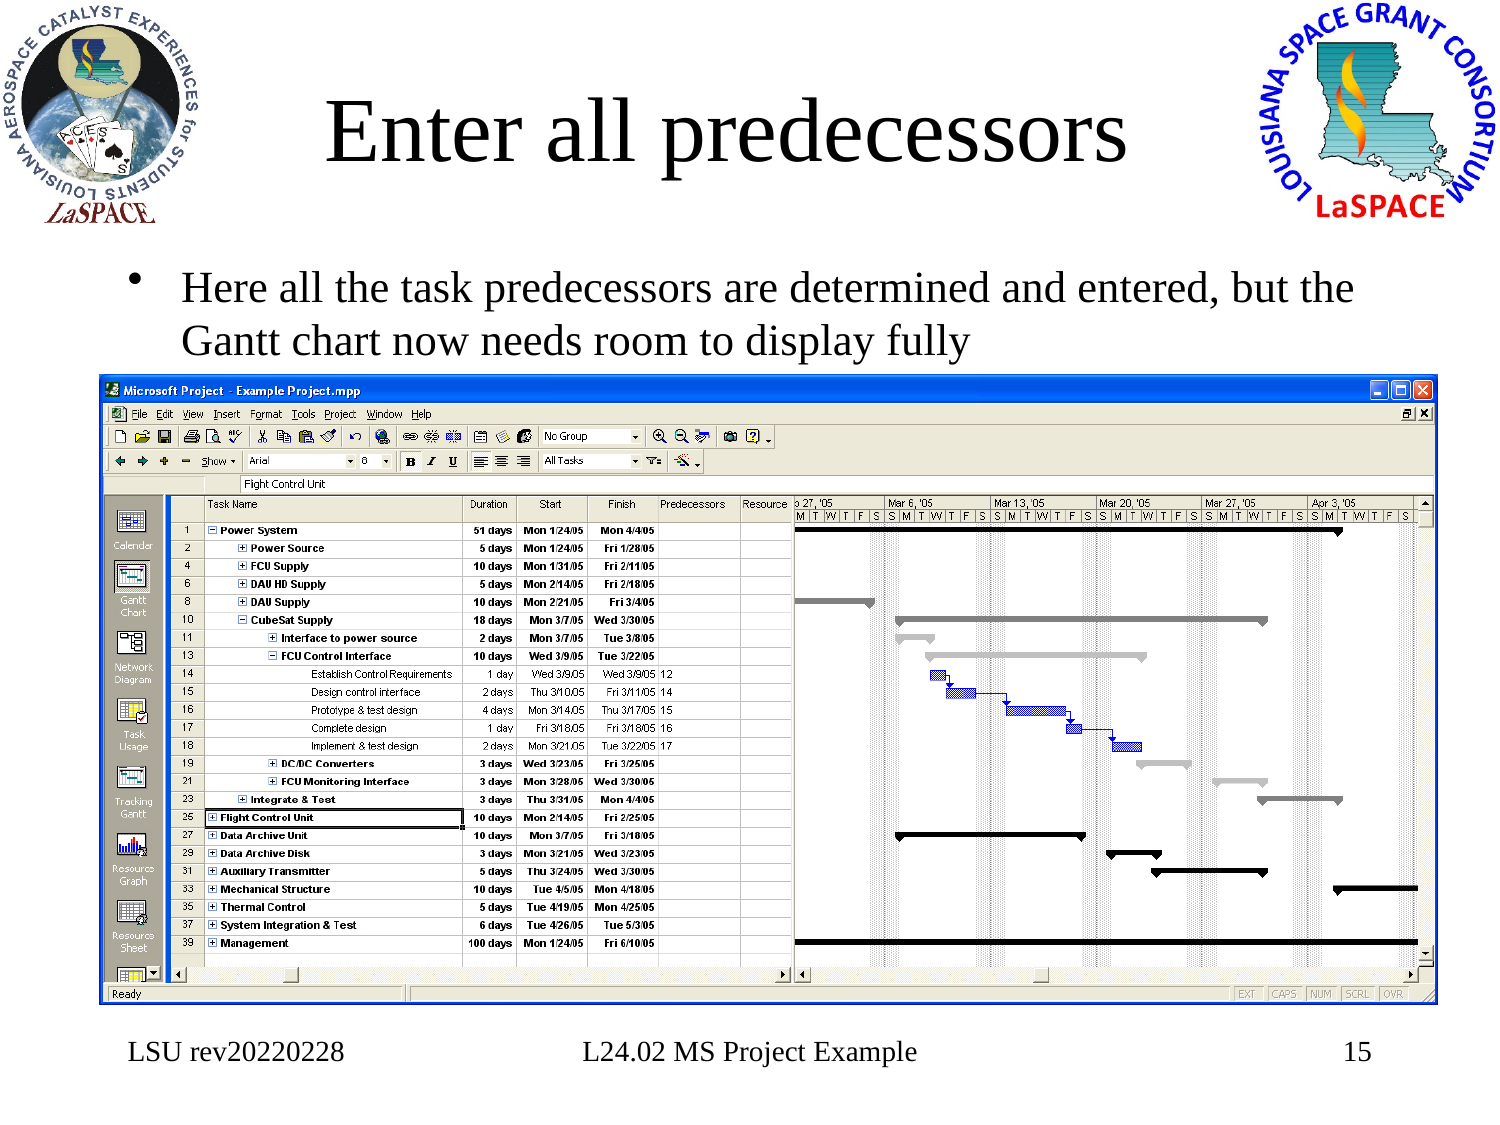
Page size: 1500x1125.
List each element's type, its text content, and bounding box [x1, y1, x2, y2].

picture [0, 0, 201, 225]
slide_number LSU rev20220228 [112, 1025, 425, 1100]
picture [1254, 0, 1500, 225]
title Enter all predecessors [200, 24, 1255, 225]
picture [99, 374, 1438, 1005]
slide_number 15 [1074, 1025, 1388, 1100]
list Here all the task predecessors are determined and entered, but the Gantt chart now needs room to display fully [112, 249, 1388, 374]
footer L24.02 MS Project Example [512, 1025, 988, 1100]
